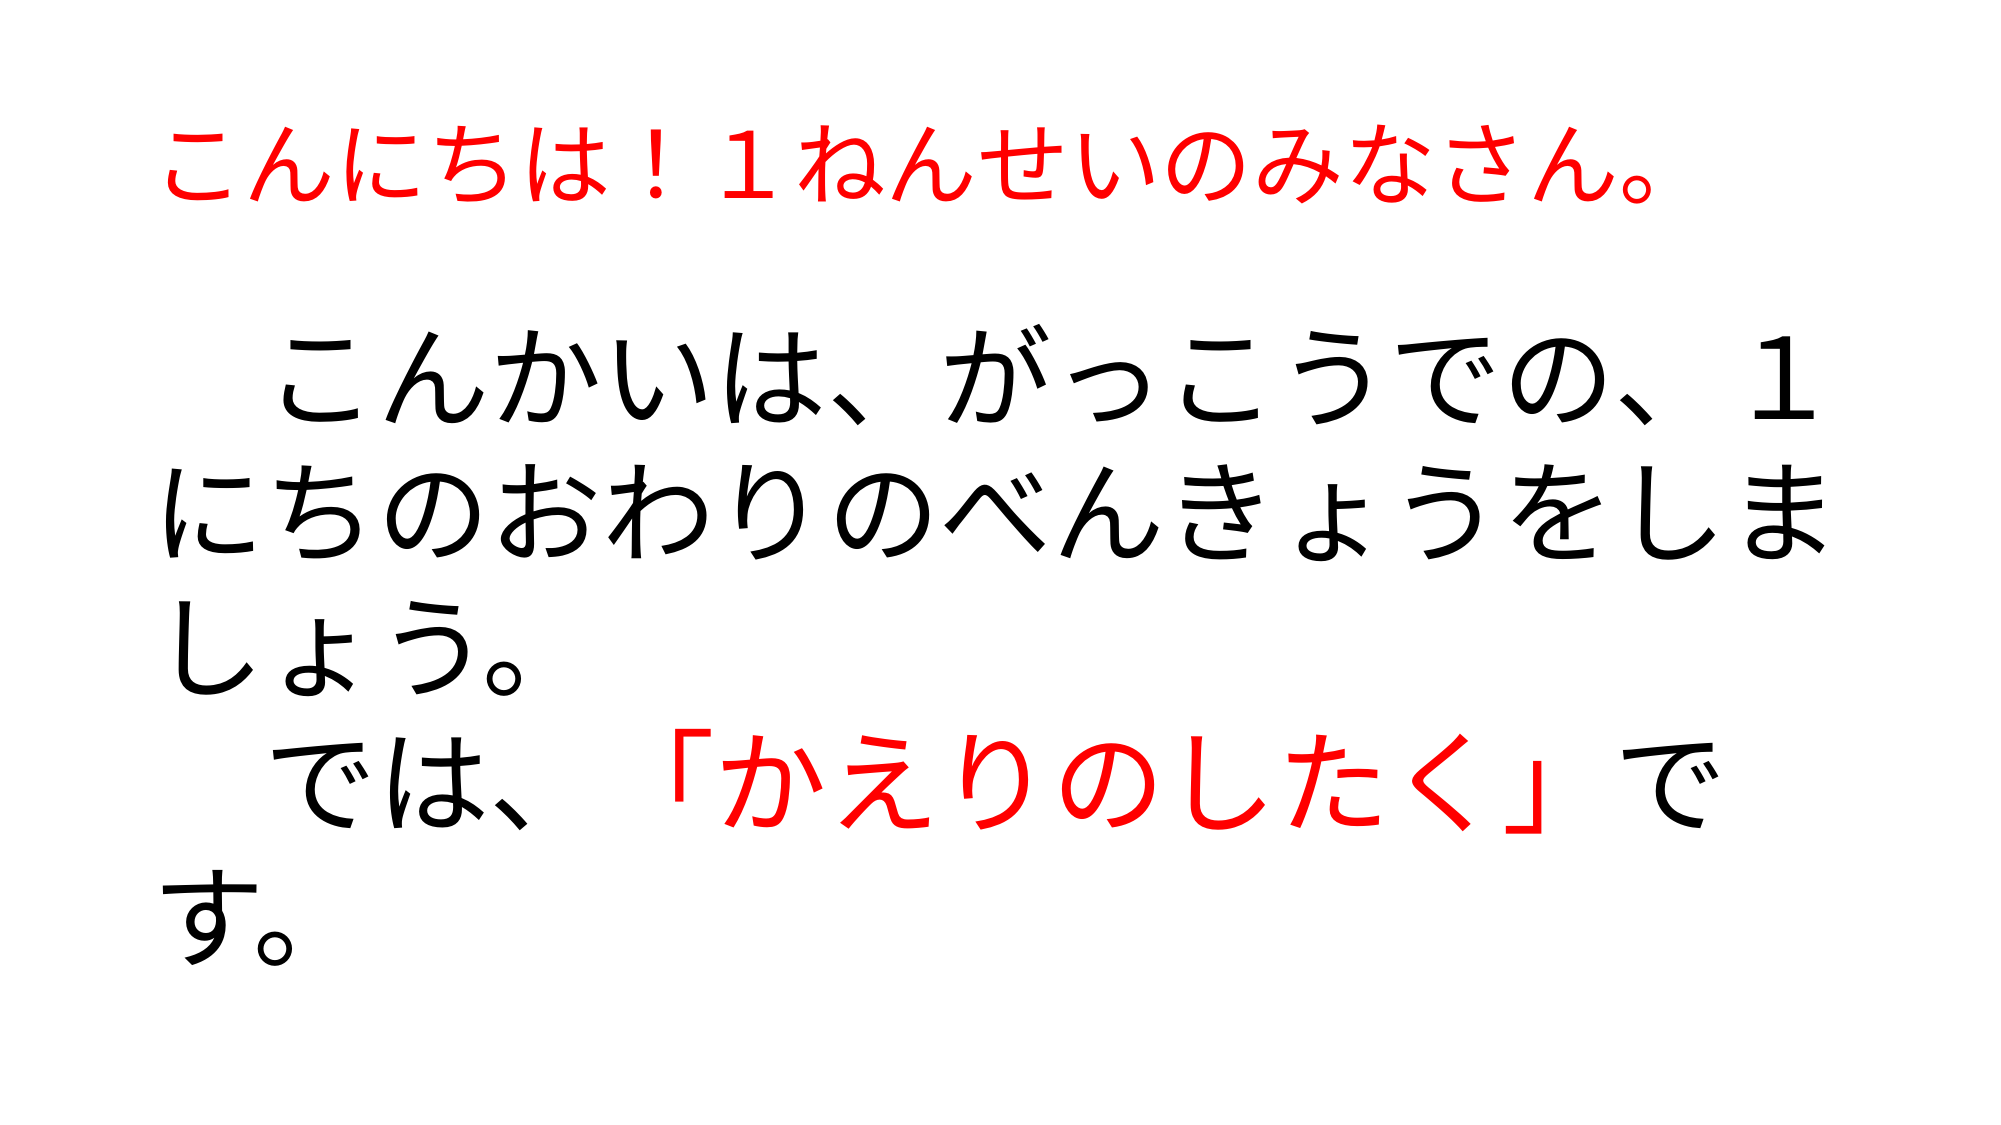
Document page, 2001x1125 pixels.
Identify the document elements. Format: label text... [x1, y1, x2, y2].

text_box こんにちは！１ねんせいのみなさん。 [137, 59, 1863, 278]
text_box こんかいは、がっこうでの、１にちのおわりのべんきょうをしましょう。 では、「かえりのしたく」です。 [137, 299, 1923, 1014]
